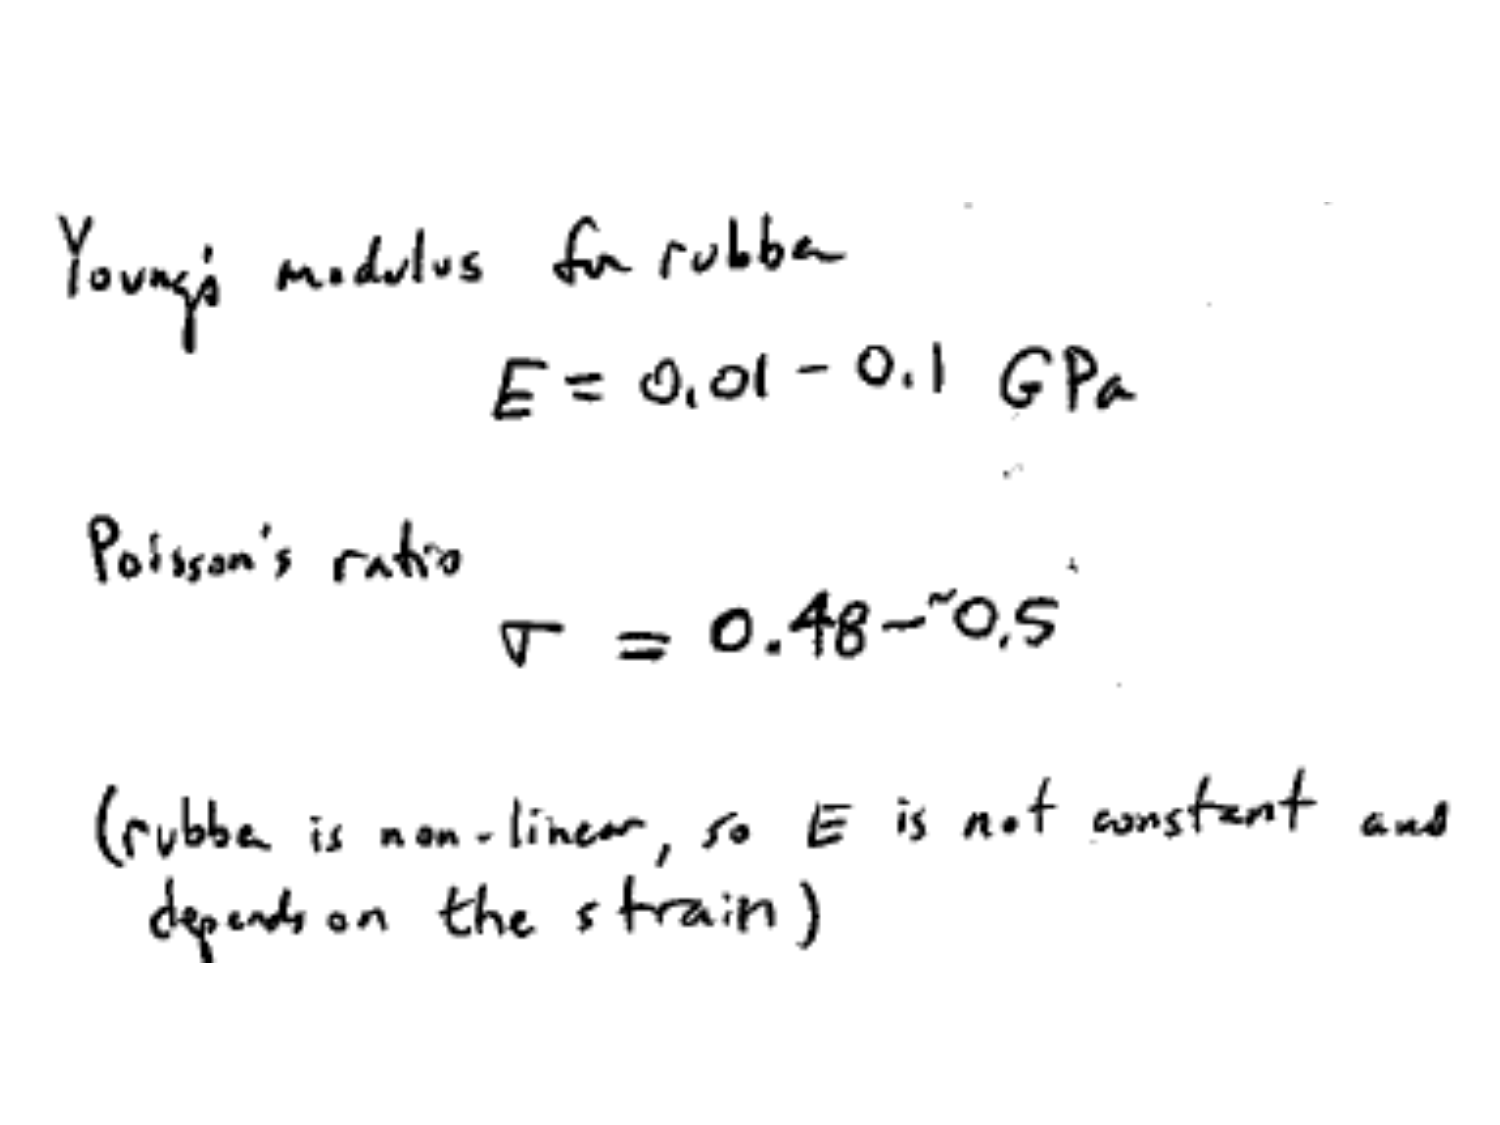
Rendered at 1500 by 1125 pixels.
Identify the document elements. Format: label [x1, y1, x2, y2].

picture [22, 202, 1476, 963]
